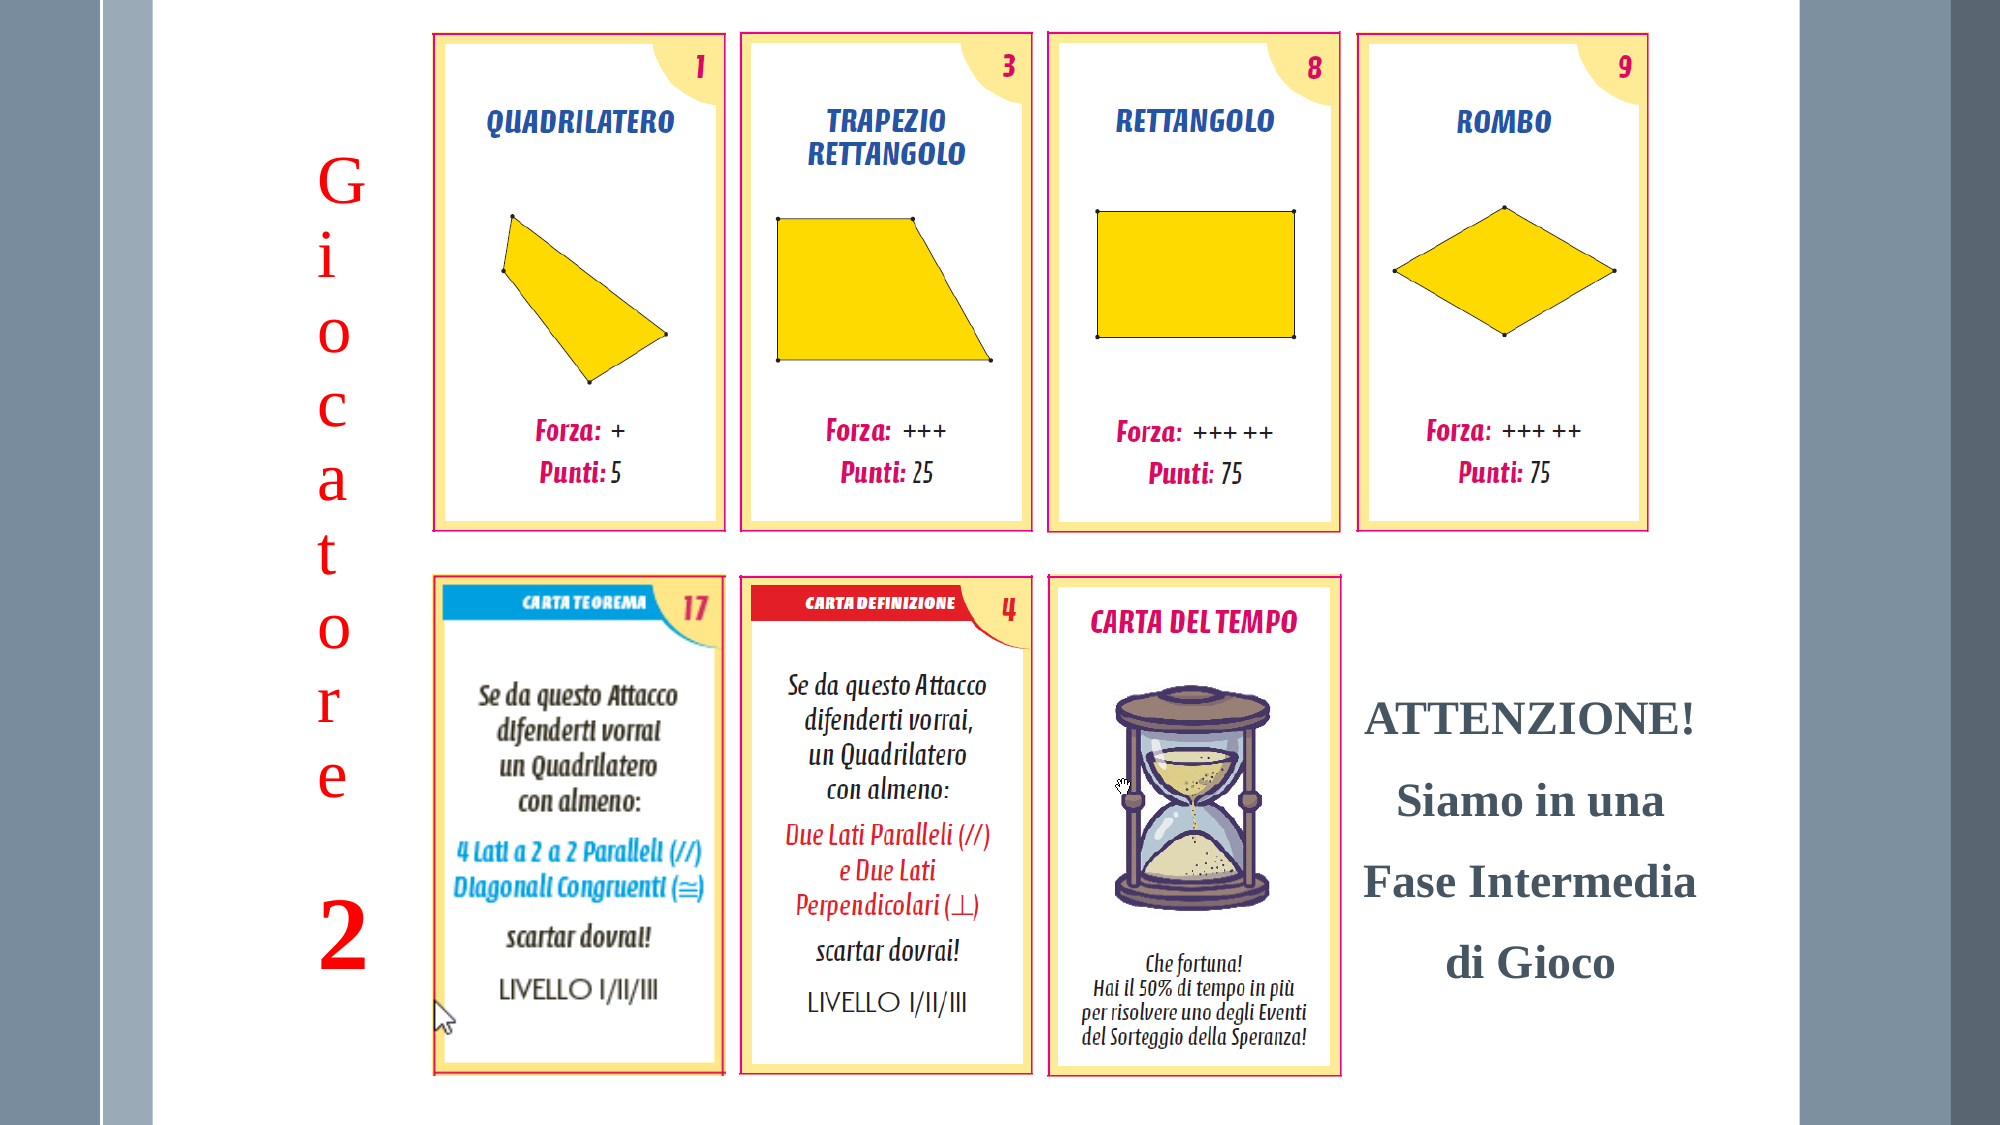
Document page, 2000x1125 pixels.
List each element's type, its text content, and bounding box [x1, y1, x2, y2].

picture [432, 32, 726, 532]
picture [739, 31, 1034, 532]
picture [1047, 31, 1341, 533]
picture [739, 575, 1034, 1075]
text_box ATTENZIONE! Siamo in una Fase Intermedia di Gioco [1342, 679, 1720, 996]
picture [1047, 574, 1342, 1077]
picture [1356, 32, 1649, 532]
picture [432, 574, 726, 1076]
title Gi oca t o r e 2 [302, 56, 386, 1000]
